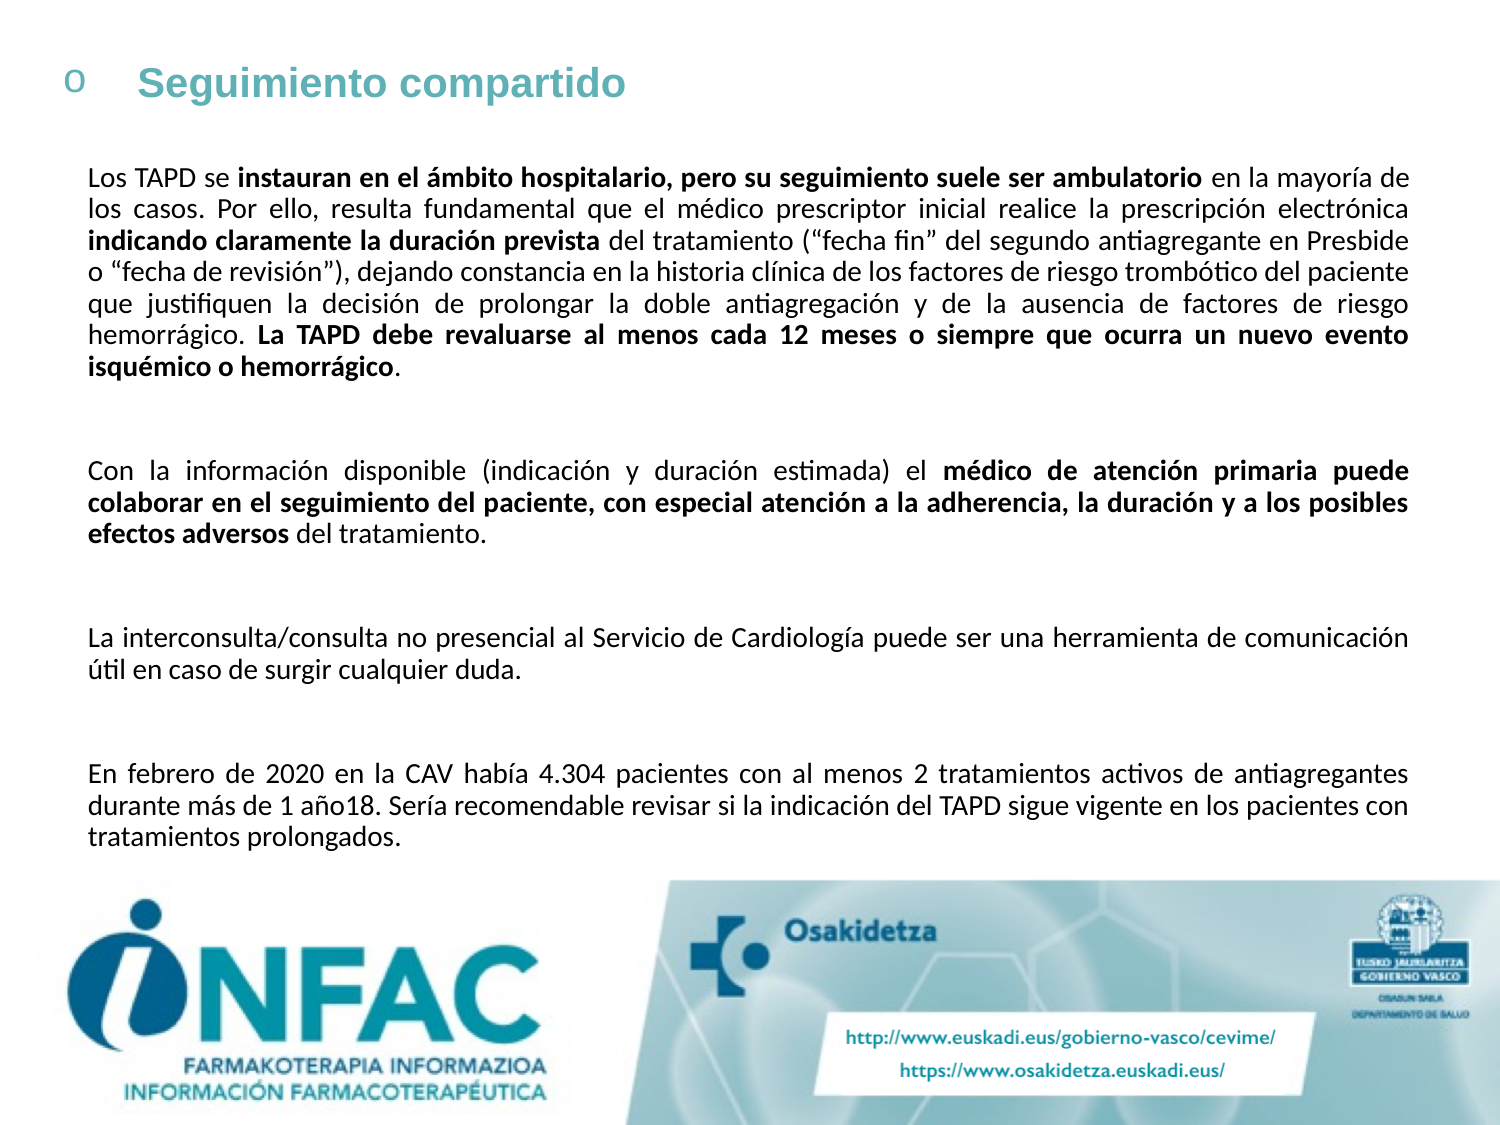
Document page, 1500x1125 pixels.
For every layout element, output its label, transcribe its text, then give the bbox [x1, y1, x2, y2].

picture [0, 0, 1500, 1125]
title Seguimiento compartido [47, 35, 1323, 115]
subtitle Los TAPD se instauran en el ámbito hospitalario, pero su seguimiento suele ser ambulatorio en la mayoría de los casos. Por ello, resulta fundamental que el médico prescriptor inicial realice la prescripción electrónica indicando claramente la duración prevista del tratamiento (“fecha fin” del segundo antiagregante en Presbide o “fecha de revisión”), dejando constancia en la historia clínica de los factores de riesgo trombótico del paciente que justifiquen la decisión de prolongar la doble antiagregación y de la ausencia de factores de riesgo hemorrágico. La TAPD debe revaluarse al menos cada 12 meses o siempre que ocurra un nuevo evento isquémico o hemorrágico. Con la información disponible (indicación y duración estimada) el médico de atención primaria puede colaborar en el seguimiento del paciente, con especial atención a la adherencia, la duración y a los posibles efectos adversos del tratamiento. La interconsulta/consulta no presencial al Servicio de Cardiología puede ser una herramienta de comunicación útil en caso de surgir cualquier duda. En febrero de 2020 en la CAV había 4.304 pacientes con al menos 2 tratamientos activos de antiagregantes durante más de 1 año18. Sería recomendable revisar si la indicación del TAPD sigue vigente en los pacientes con tratamientos prolongados. [72, 155, 1425, 840]
